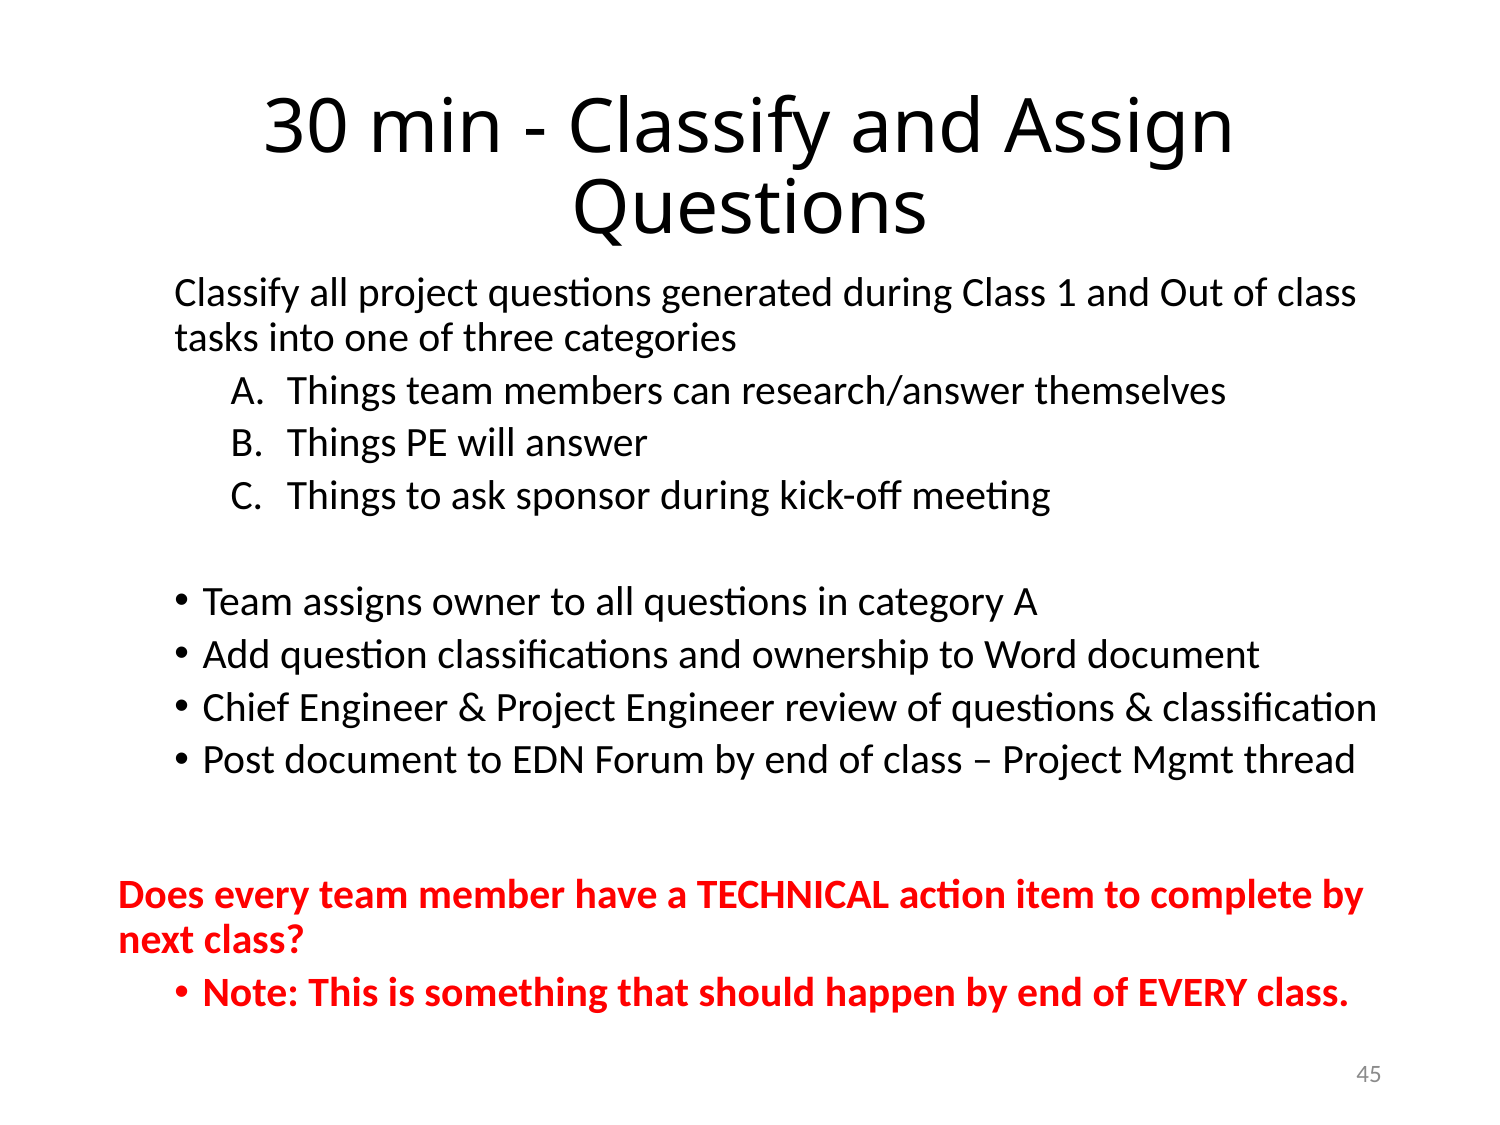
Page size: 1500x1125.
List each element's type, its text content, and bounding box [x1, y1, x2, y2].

list Classify all project questions generated during Class 1 and Out of class tasks into one of three categories Things team members can research/answer themselves Things PE will answer Things to ask sponsor during kick-off meeting Team assigns owner to all questions in category A Add question classifications and ownership to Word document Chief Engineer & Project Engineer review of questions & classification Post document to EDN Forum by end of class – Project Mgmt thread Does every team member have a TECHNICAL action item to complete by next class? Note: This is something that should happen by end of EVERY class. [103, 262, 1397, 963]
title 30 min - Classify and Assign Questions [103, 59, 1397, 262]
slide_number 45 [1059, 1042, 1397, 1103]
